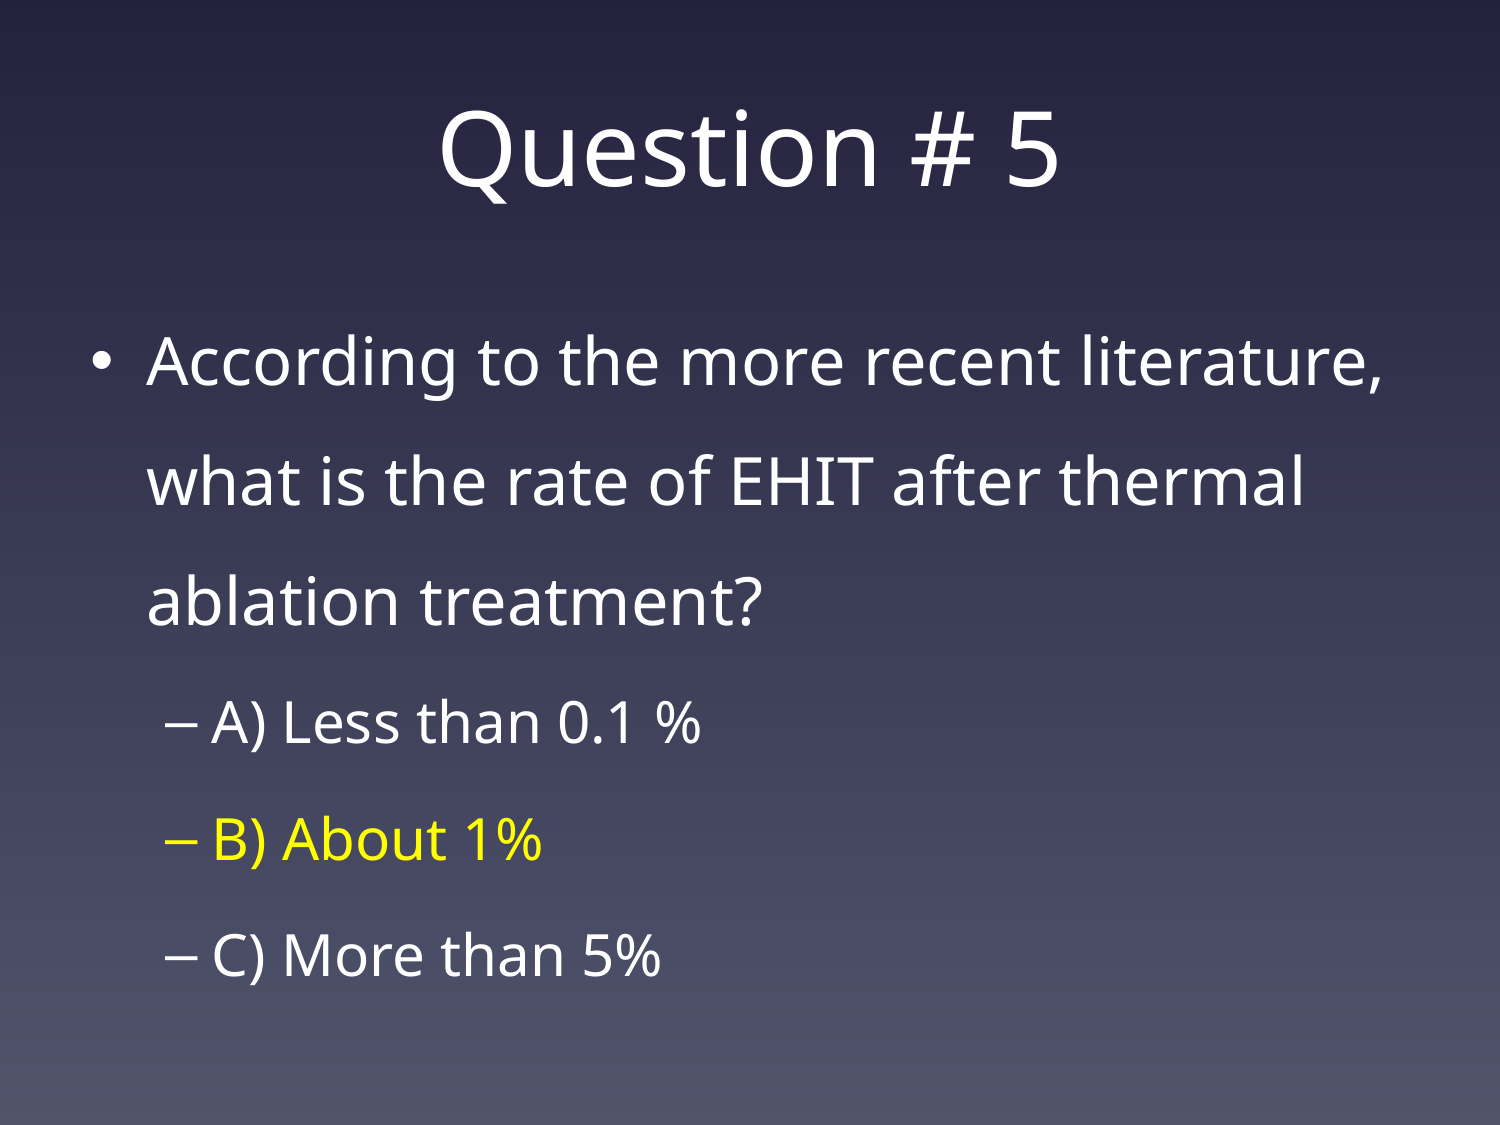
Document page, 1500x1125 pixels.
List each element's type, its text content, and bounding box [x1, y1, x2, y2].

list According to the more recent literature, what is the rate of EHIT after thermal ablation treatment? A) Less than 0.1 % B) About 1% C) More than 5% [75, 262, 1425, 1005]
title Question # 5 [75, 75, 1425, 262]
